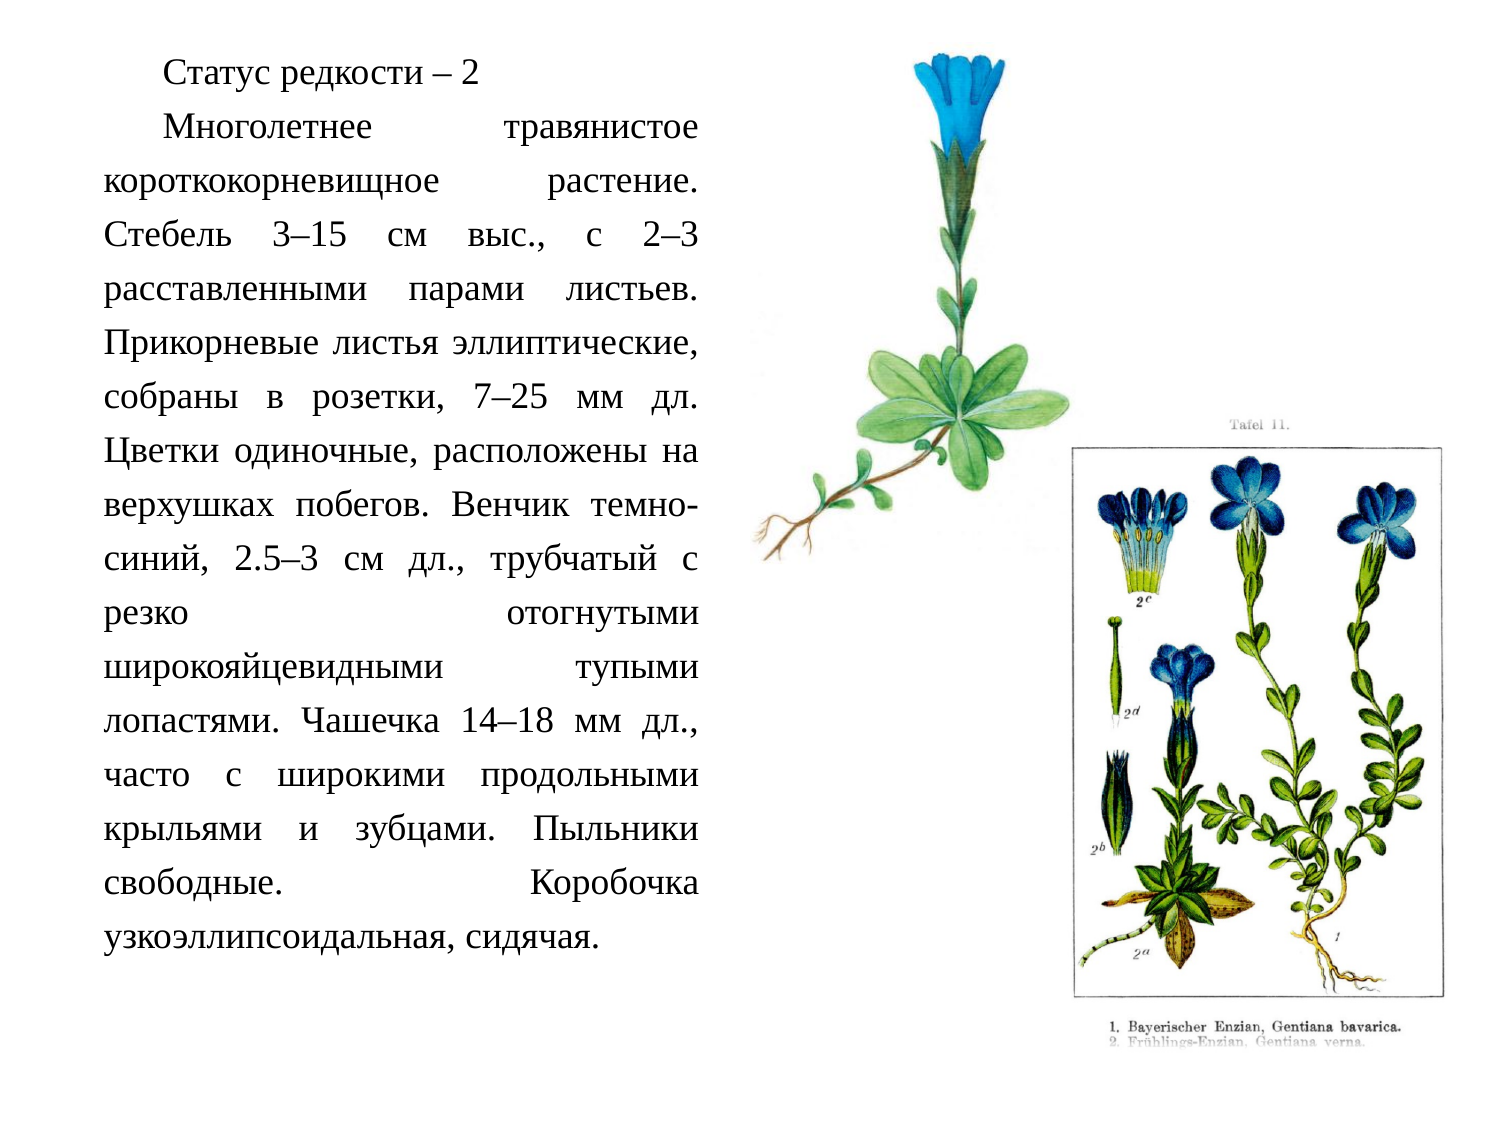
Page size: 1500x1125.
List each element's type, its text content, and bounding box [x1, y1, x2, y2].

list Статус редкости – 2 Многолетнее травянистое короткокорневищное растение. Стебель 3–15 см выс., с 2–3 расставленными парами листьев. Прикорневые листья эллиптические, собраны в розетки, 7–25 мм дл. Цветки одиночные, расположены на верхушках побегов. Венчик темно-синий, 2.5–3 см дл., трубчатый с резко отогнутыми широкояйцевидными тупыми лопастями. Чашечка 14–18 мм дл., часто с широкими продольными крыльями и зубцами. Пыльники свободные. Коробочка узкоэллипсоидальная, сидячая. [88, 30, 715, 1059]
picture [749, 42, 1478, 1056]
